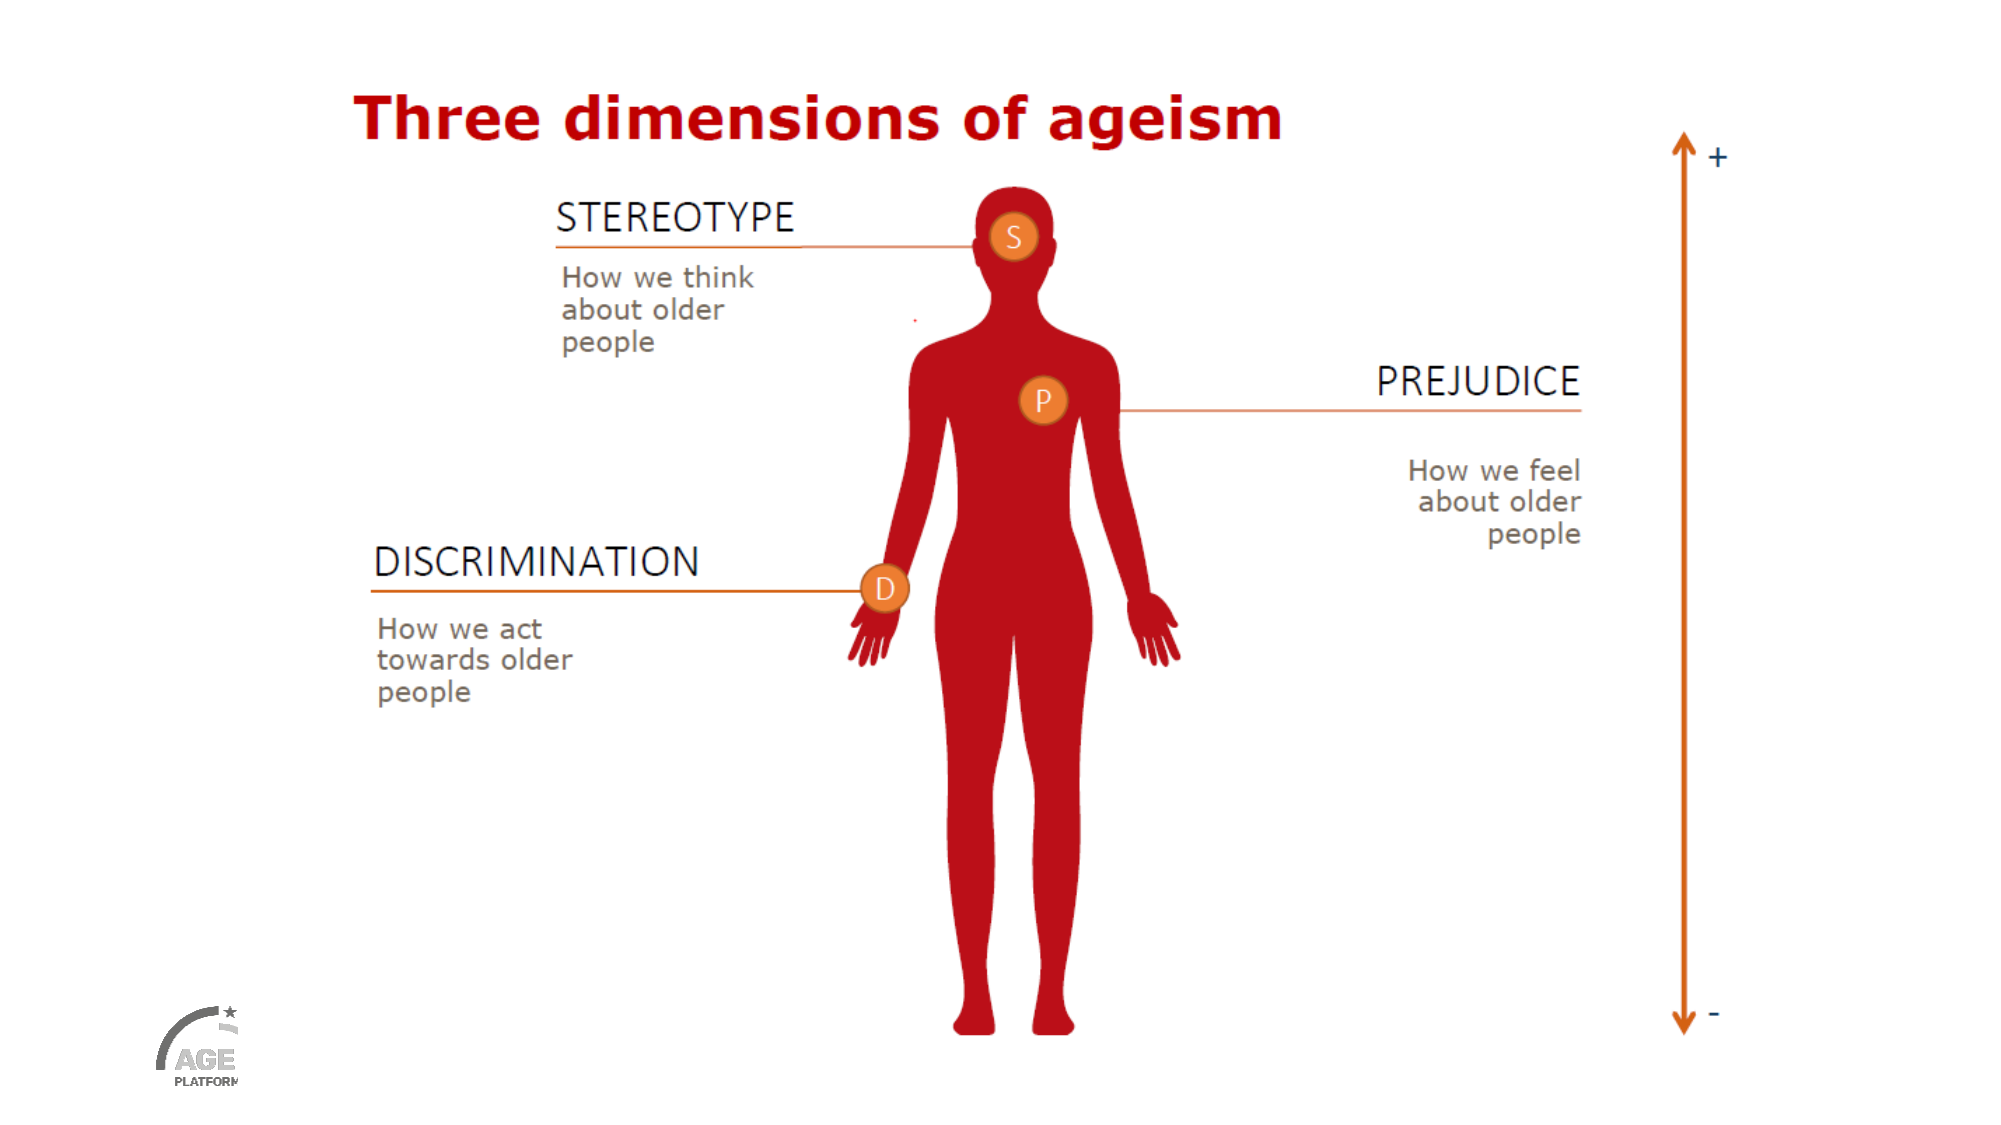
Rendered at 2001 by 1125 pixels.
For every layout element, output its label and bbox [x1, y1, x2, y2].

picture [137, 0, 1885, 1125]
